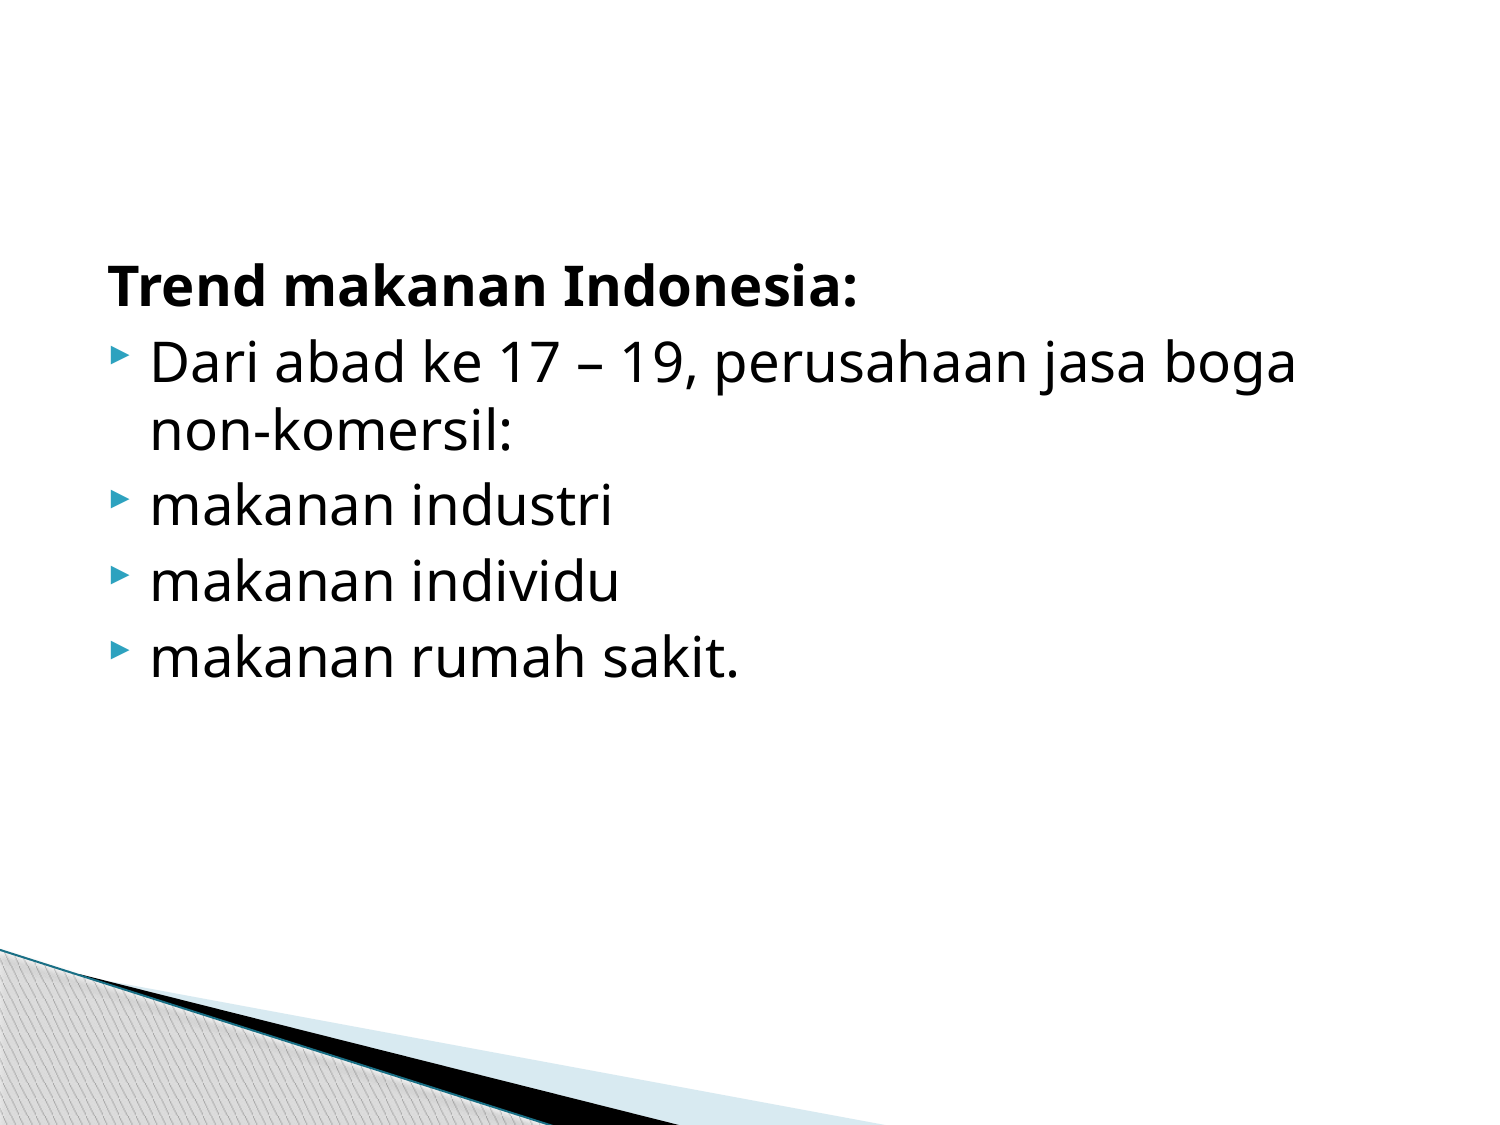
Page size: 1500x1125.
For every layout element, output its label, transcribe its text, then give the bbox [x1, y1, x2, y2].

list Trend makanan Indonesia: Dari abad ke 17 – 19, perusahaan jasa boga non-komersil: makanan industri makanan individu makanan rumah sakit. [75, 243, 1425, 986]
